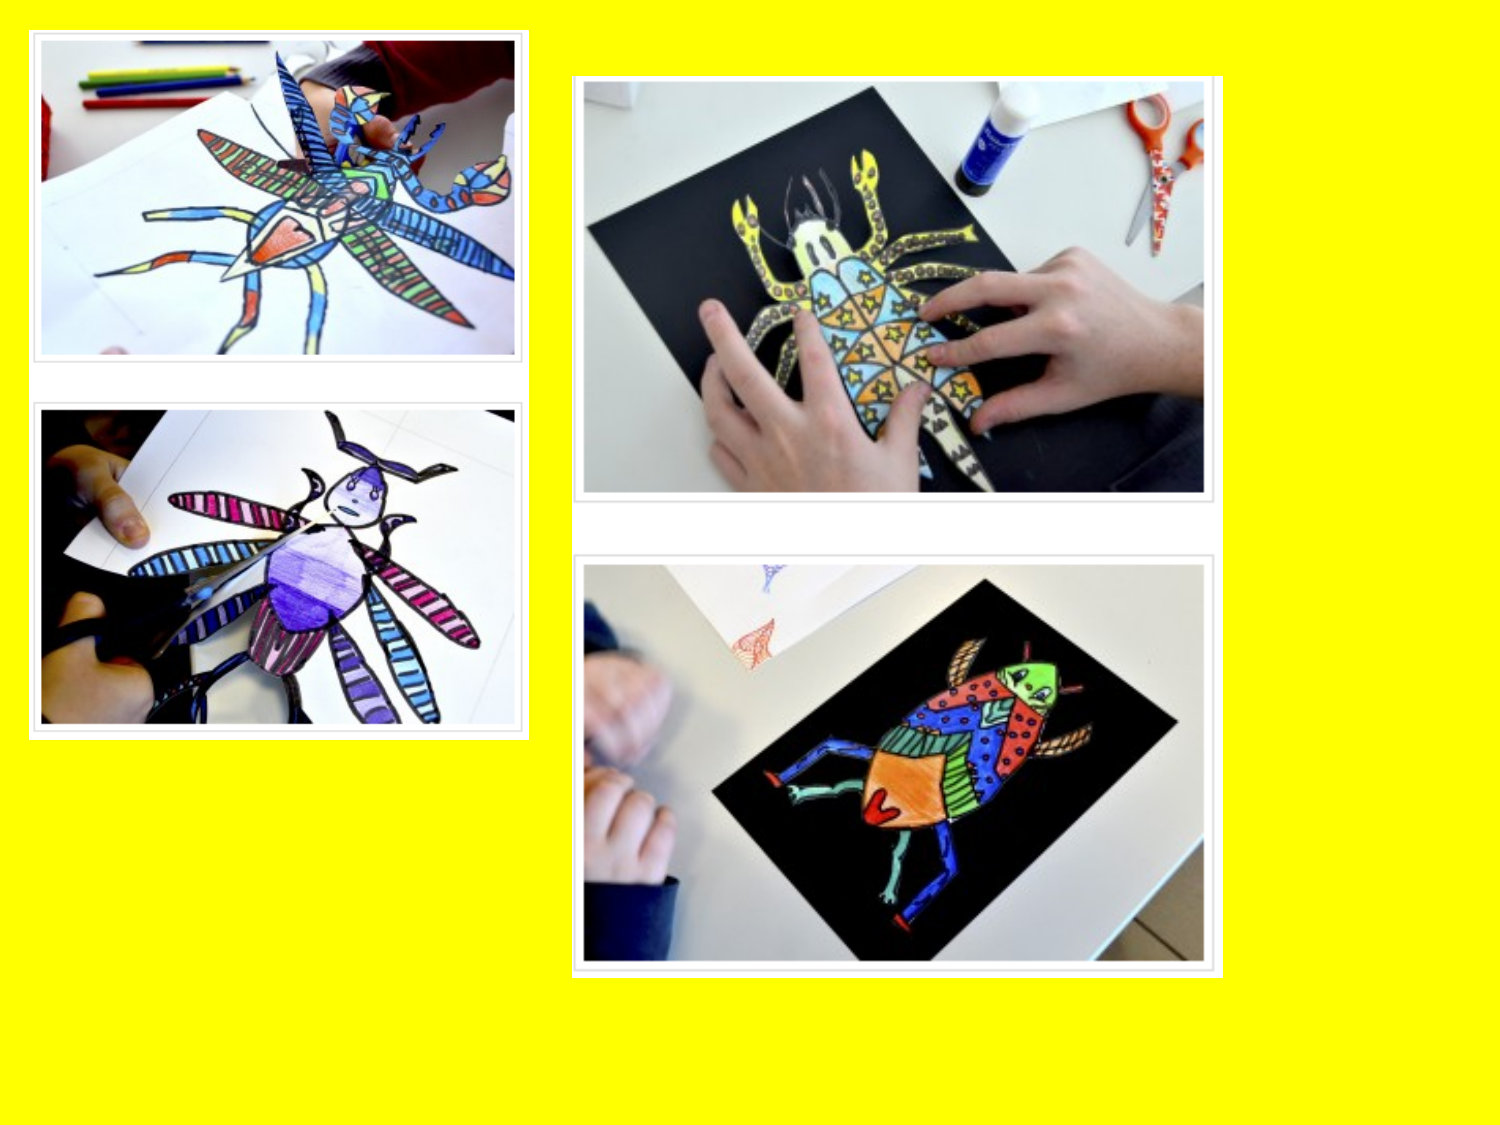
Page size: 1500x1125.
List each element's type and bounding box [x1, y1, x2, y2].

picture [29, 30, 530, 740]
picture [572, 75, 1223, 978]
